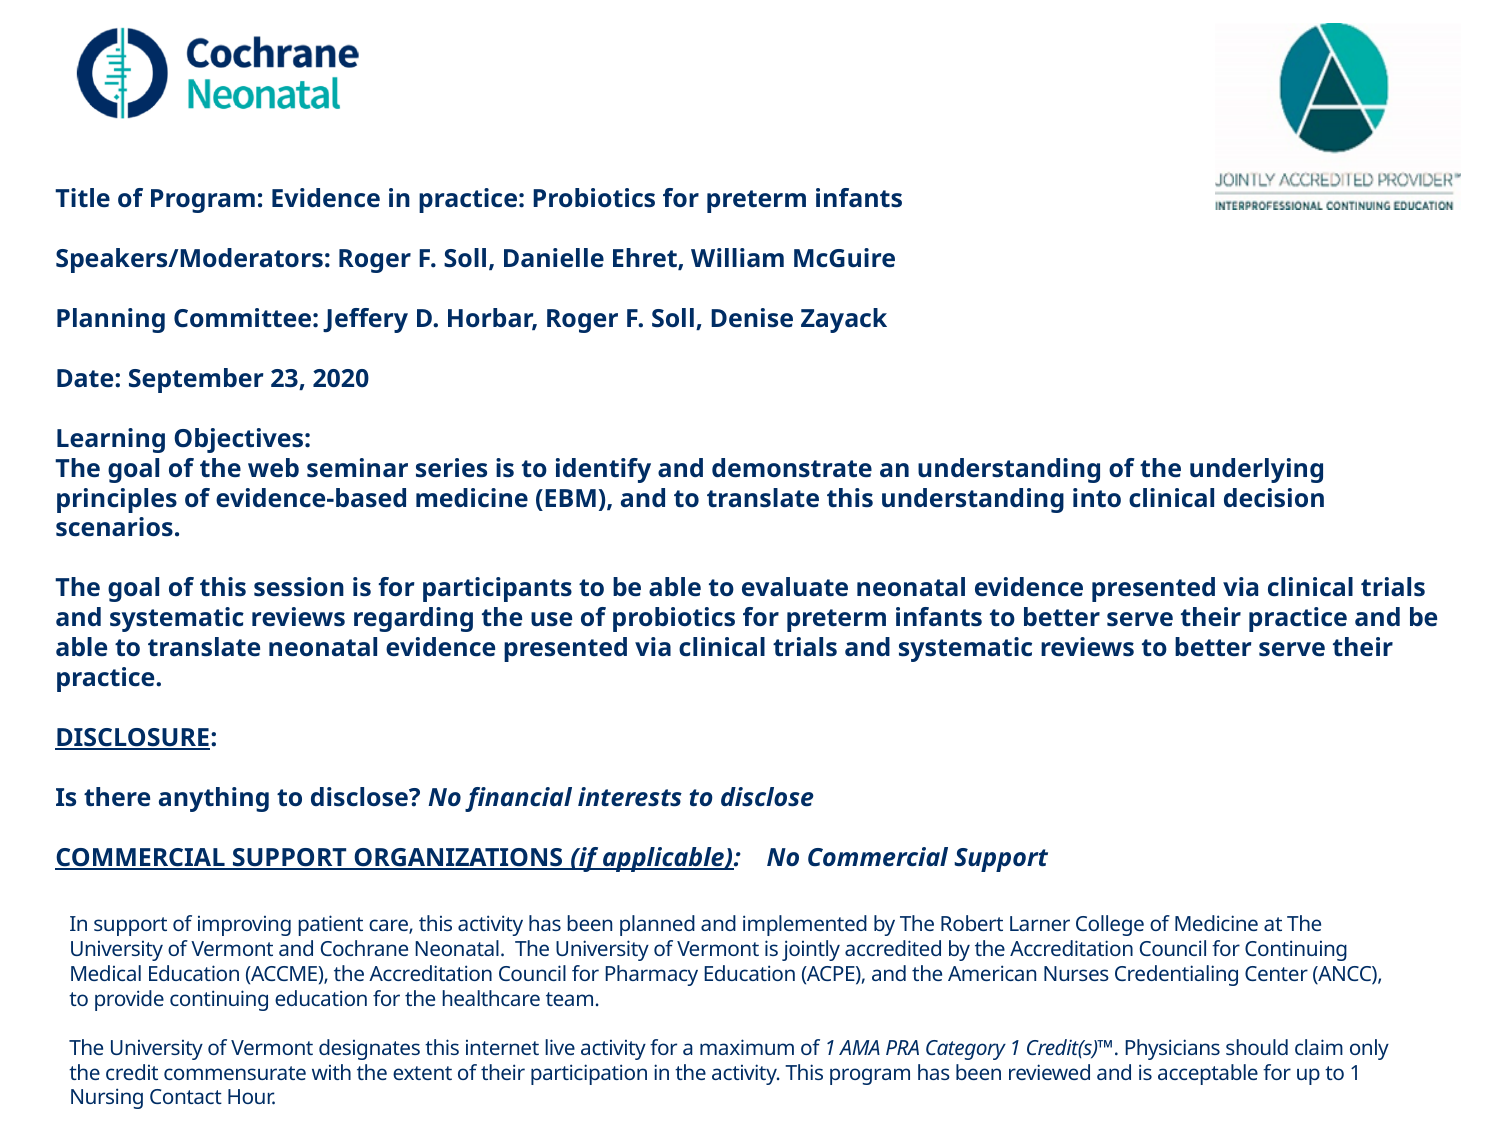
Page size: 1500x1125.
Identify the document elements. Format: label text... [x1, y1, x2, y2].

text_box In support of improving patient care, this activity has been planned and implemented by The Robert Larner College of Medicine at The University of Vermont and Cochrane Neonatal. The University of Vermont is jointly accredited by the Accreditation Council for Continuing Medical Education (ACCME), the Accreditation Council for Pharmacy Education (ACPE), and the American Nurses Credentialing Center (ANCC), to provide continuing education for the healthcare team. The University of Vermont designates this internet live activity for a maximum of 1 AMA PRA Category 1 Credit(s)™. Physicians should claim only the credit commensurate with the extent of their participation in the activity. This program has been reviewed and is acceptable for up to 1 Nursing Contact Hour. [54, 903, 1410, 1125]
text_box Title of Program: Evidence in practice: Probiotics for preterm infants Speakers/Moderators: Roger F. Soll, Danielle Ehret, William McGuire Planning Committee: Jeffery D. Horbar, Roger F. Soll, Denise Zayack Date: September 23, 2020 Learning Objectives: The goal of the web seminar series is to identify and demonstrate an understanding of the underlying principles of evidence-based medicine (EBM), and to translate this understanding into clinical decision scenarios. The goal of this session is for participants to be able to evaluate neonatal evidence presented via clinical trials and systematic reviews regarding the use of probiotics for preterm infants to better serve their practice and be able to translate neonatal evidence presented via clinical trials and systematic reviews to better serve their practice. DISCLOSURE: Is there anything to disclose? No financial interests to disclose COMMERCIAL SUPPORT ORGANIZATIONS (if applicable): No Commercial Support [40, 175, 1461, 904]
picture [70, 22, 363, 127]
picture [1215, 23, 1461, 210]
